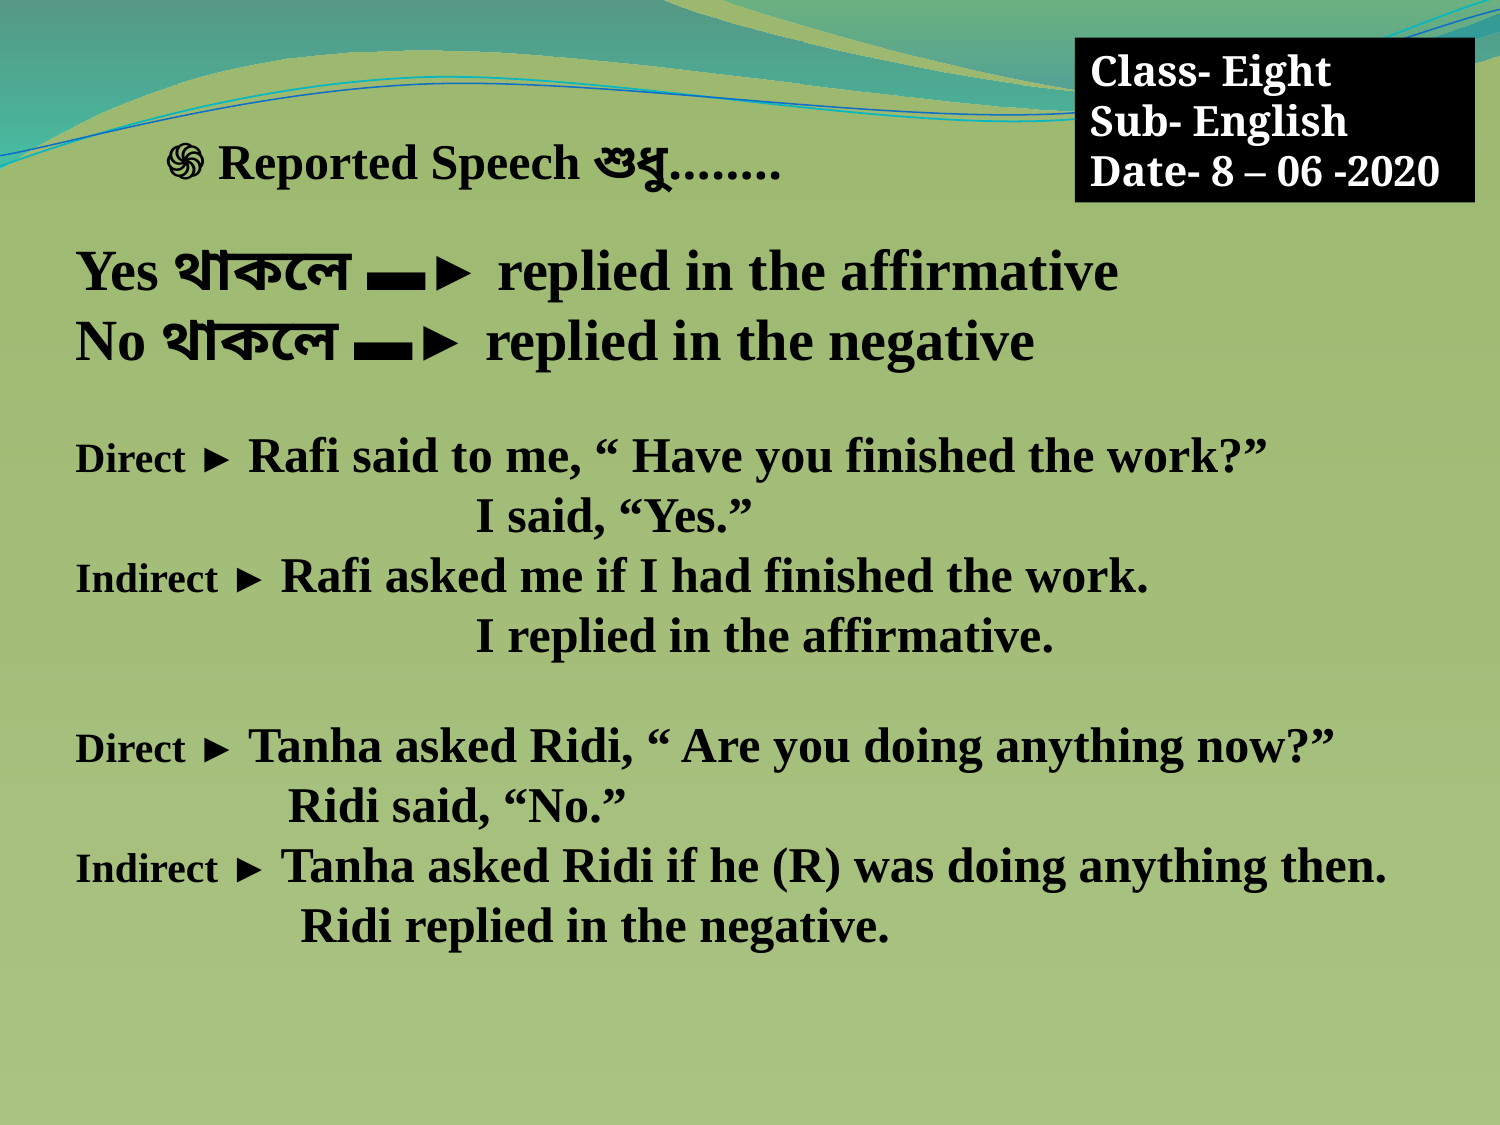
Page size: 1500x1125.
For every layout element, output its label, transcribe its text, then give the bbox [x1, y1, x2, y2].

text_box Class- Eight Sub- English Date- 8 – 06 -2020 [1074, 37, 1475, 203]
text_box Direct ► Rafi said to me, “ Have you finished the work?” I said, “Yes.” Indirect ► Rafi asked me if I had finished the work. I replied in the affirmative. Direct ► Tanha asked Ridi, “ Are you doing anything now?” Ridi said, “No.” Indirect ► Tanha asked Ridi if he (R) was doing anything then. Ridi replied in the negative. [60, 400, 1438, 1050]
text_box ֍ Reported Speech শুধু…….. [149, 99, 913, 204]
text_box Yes থাকলে ▬► replied in the affirmative No থাকলে ▬► replied in the negative [60, 204, 1475, 400]
